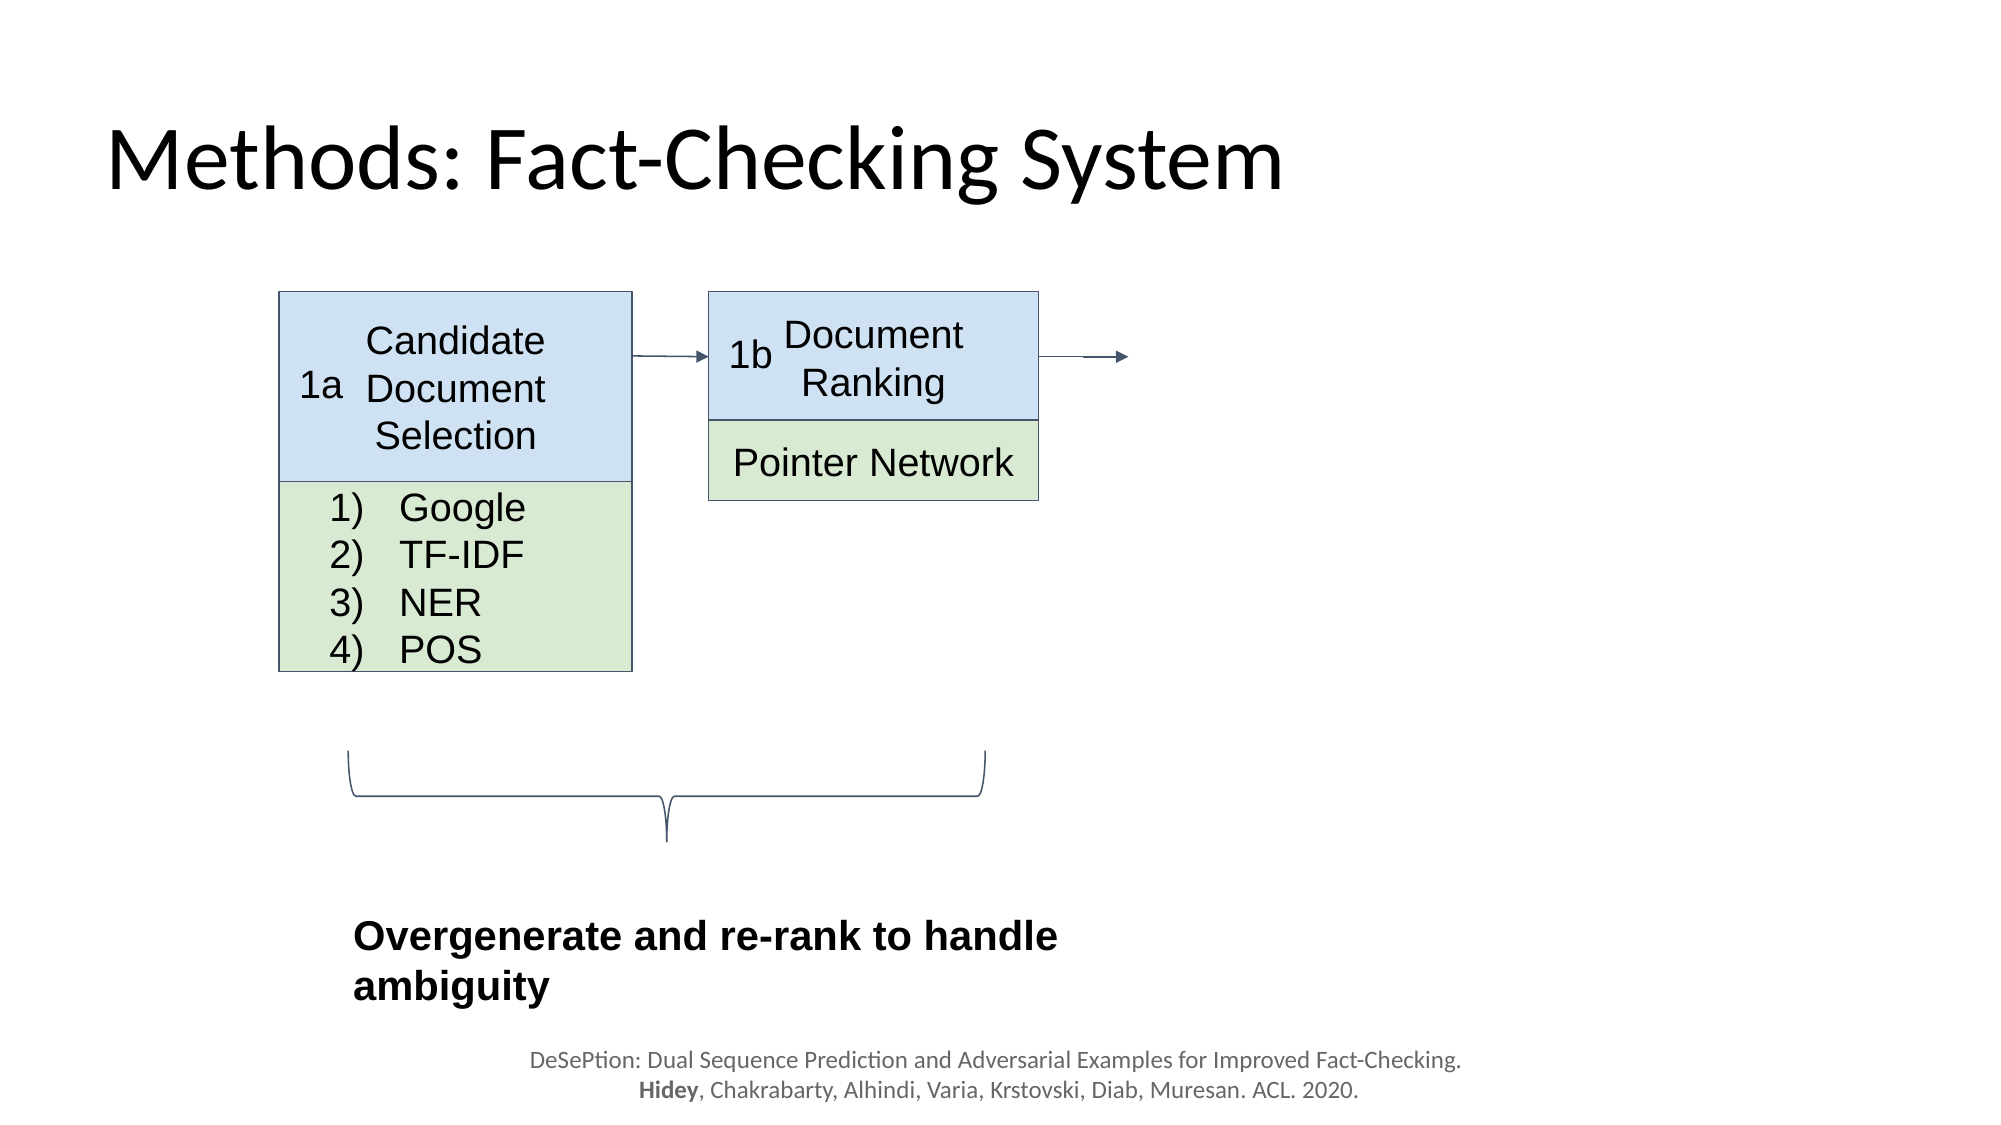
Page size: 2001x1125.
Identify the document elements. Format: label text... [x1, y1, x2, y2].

text_box Candidate Document Selection [279, 291, 633, 481]
footer DeSePtion: Dual Sequence Prediction and Adversarial Examples for Improved Fact-Checking. Hidey, Chakrabarty, Alhindi, Varia, Krstovski, Diab, Muresan. ACL. 2020. [105, 1019, 1895, 1125]
text_box [348, 750, 986, 842]
text_box Google TF-IDF NER POS [279, 481, 633, 672]
title Methods: Fact-Checking System [90, 97, 2000, 223]
text_box 1b [708, 309, 799, 405]
text_box 1a [279, 338, 369, 435]
text_box Document Ranking [708, 291, 1039, 419]
text_box Pointer Network [708, 419, 1039, 501]
text_box Overgenerate and re-rank to handle ambiguity [338, 893, 1151, 1019]
